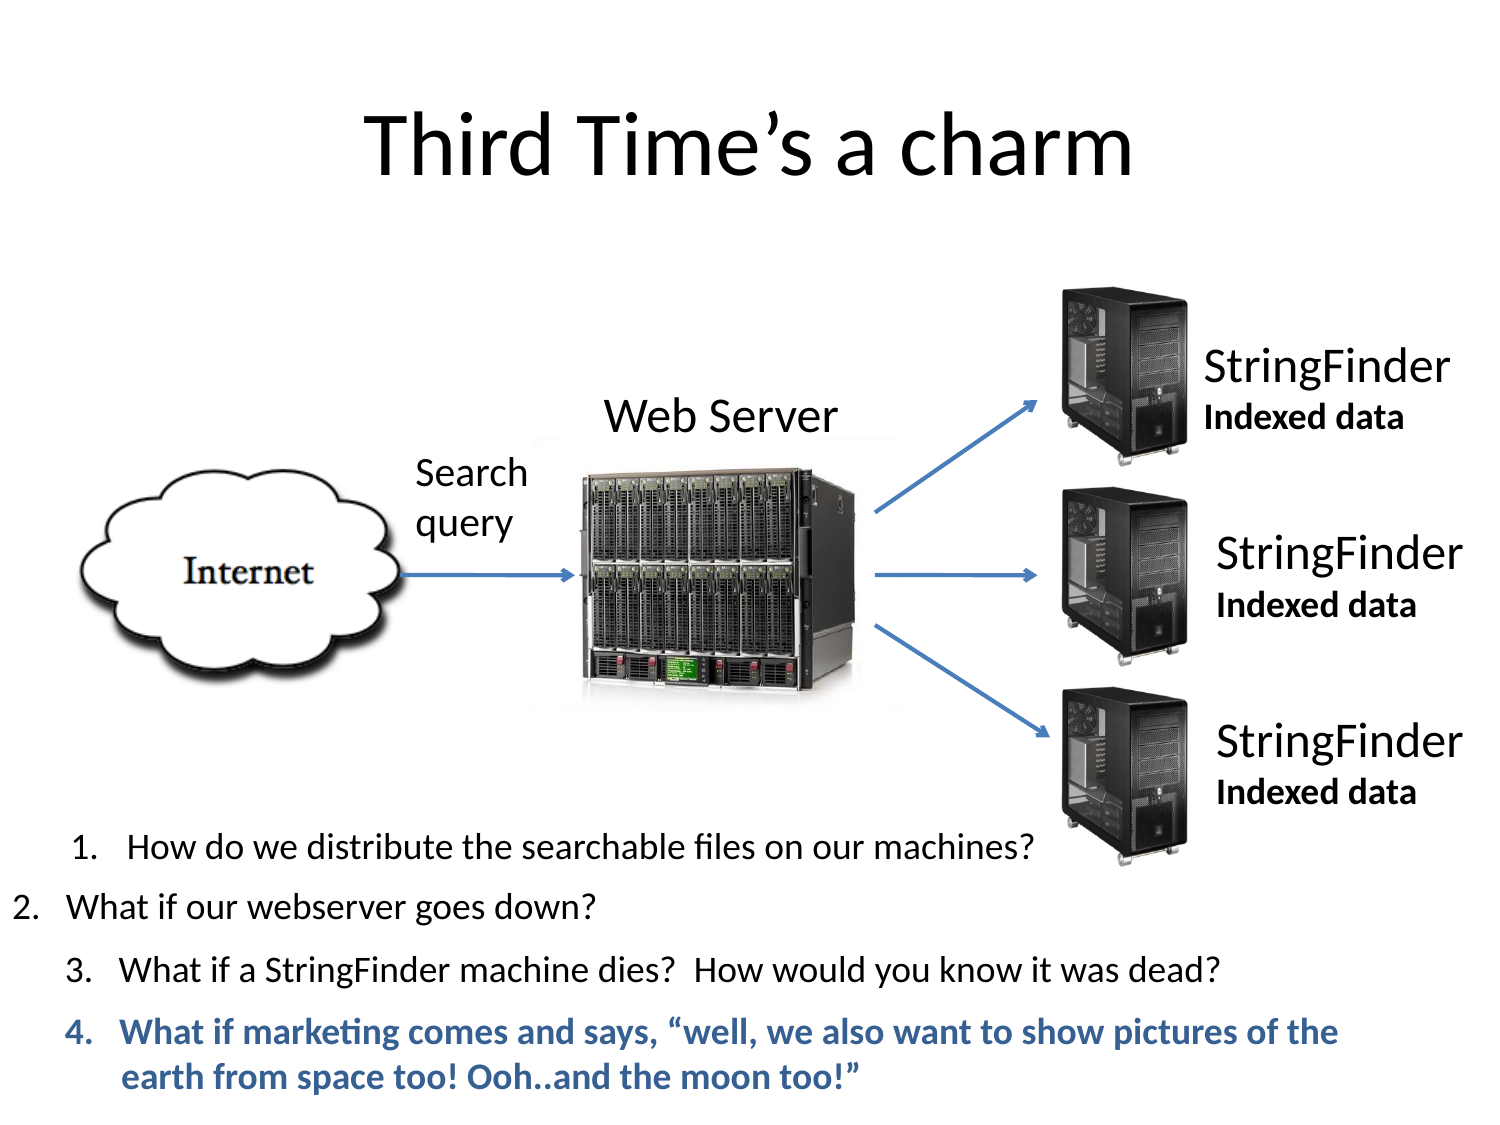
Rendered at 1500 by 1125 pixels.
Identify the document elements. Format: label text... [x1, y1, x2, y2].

text_box 2. What if our webserver goes down? [0, 874, 726, 980]
picture [1049, 674, 1201, 871]
title Third Time’s a charm [75, 45, 1425, 233]
text_box StringFinder Indexed data [1204, 324, 1467, 445]
picture [49, 449, 451, 751]
text_box StringFinder Indexed data [1204, 699, 1479, 820]
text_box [874, 399, 1038, 513]
text_box Search query [400, 437, 531, 553]
picture [533, 437, 901, 713]
text_box StringFinder Indexed data [1204, 512, 1479, 633]
picture [1049, 474, 1201, 671]
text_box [874, 624, 1051, 738]
text_box 3. What if a StringFinder machine dies? How would you know it was dead? [49, 937, 1325, 1043]
text_box How do we distribute the searchable files on our machines? [55, 724, 1052, 920]
text_box 4. What if marketing comes and says, “well, we also want to show pictures of the earth from space too! Ooh..and the moon too!” [50, 999, 1363, 1125]
picture [1049, 274, 1201, 471]
text_box Web Server [588, 374, 855, 435]
